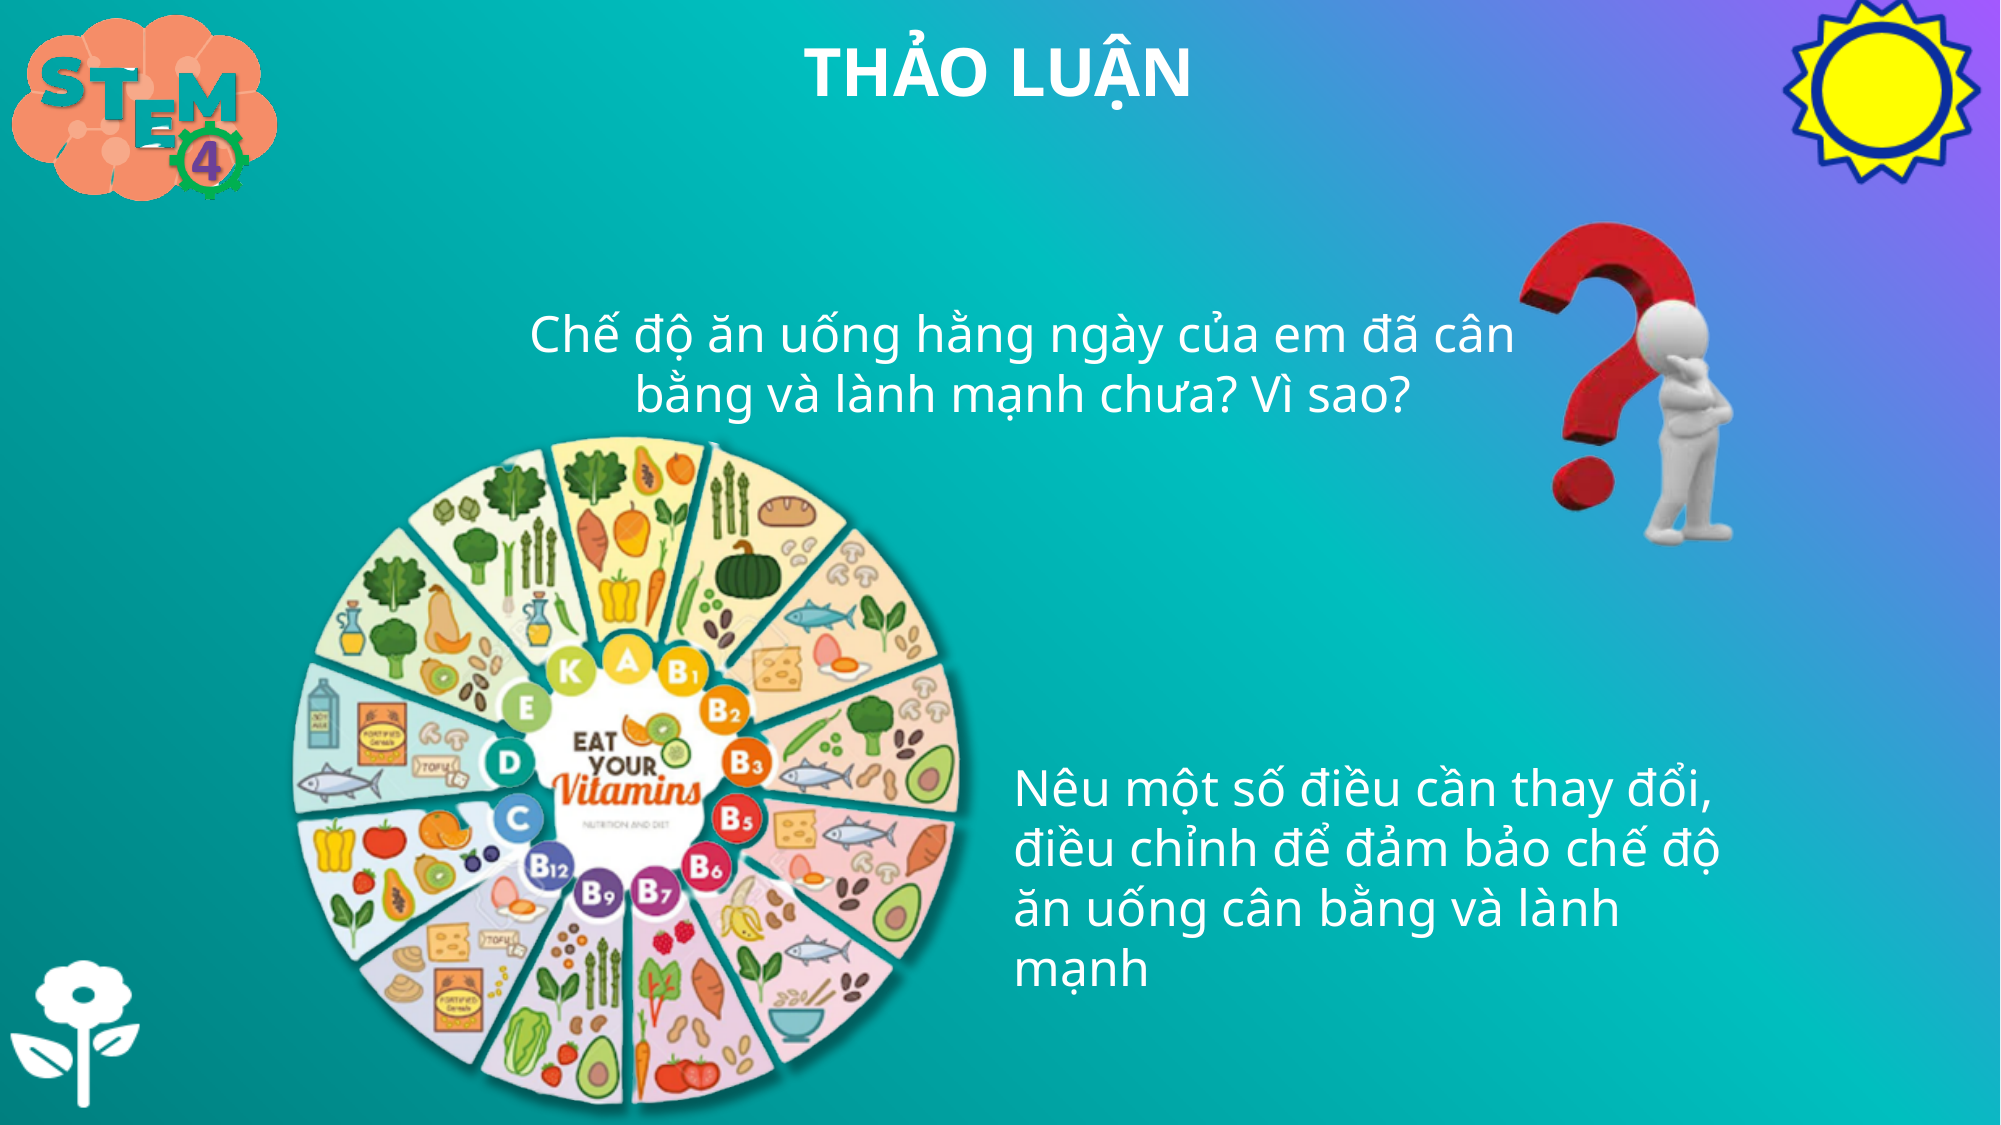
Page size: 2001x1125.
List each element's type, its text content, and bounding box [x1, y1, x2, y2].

picture [0, 0, 2001, 1125]
text_box THẢO LUẬN [377, 22, 1621, 118]
text_box Chế độ ăn uống hằng ngày của em đã cân bằng và lành mạnh chưa? Vì sao? [504, 295, 1495, 430]
text_box Nêu một số điều cần thay đổi, điều chỉnh để đảm bảo chế độ ăn uống cân bằng và lành mạnh [999, 749, 1777, 1005]
